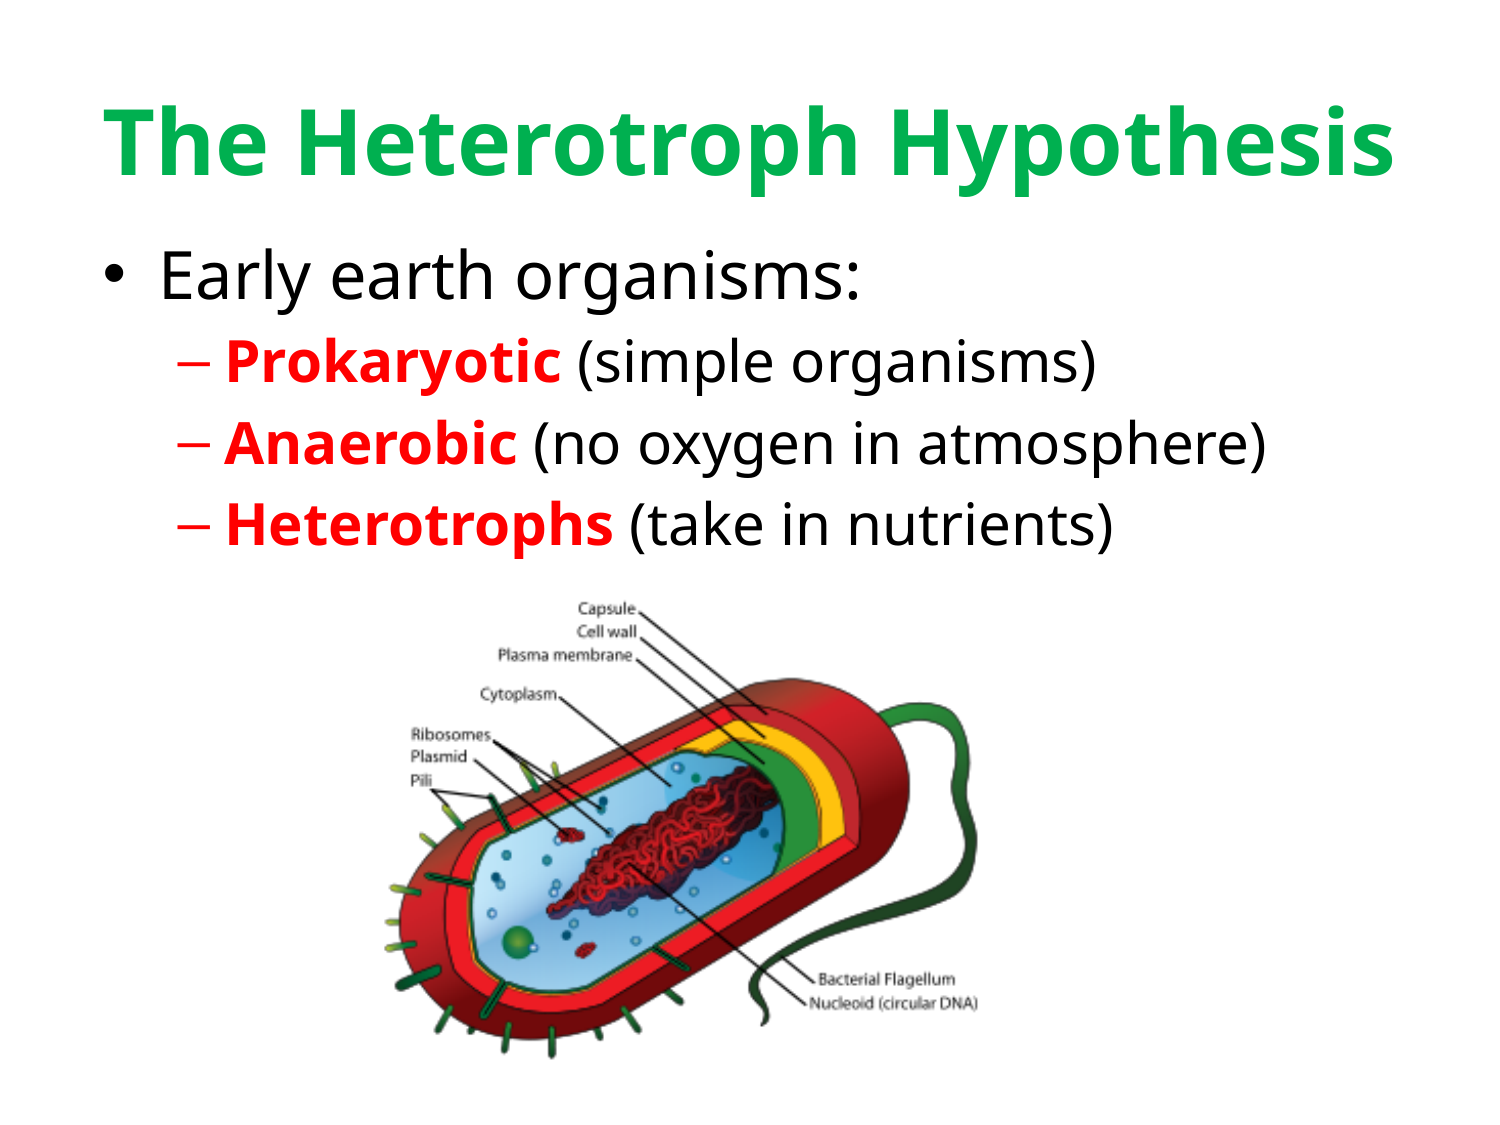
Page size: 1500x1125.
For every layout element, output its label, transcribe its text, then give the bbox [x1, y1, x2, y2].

list Early earth organisms: Prokaryotic (simple organisms) Anaerobic (no oxygen in atmosphere) Heterotrophs (take in nutrients) [87, 224, 1438, 588]
picture [374, 574, 988, 1074]
title The Heterotroph Hypothesis [75, 45, 1425, 233]
